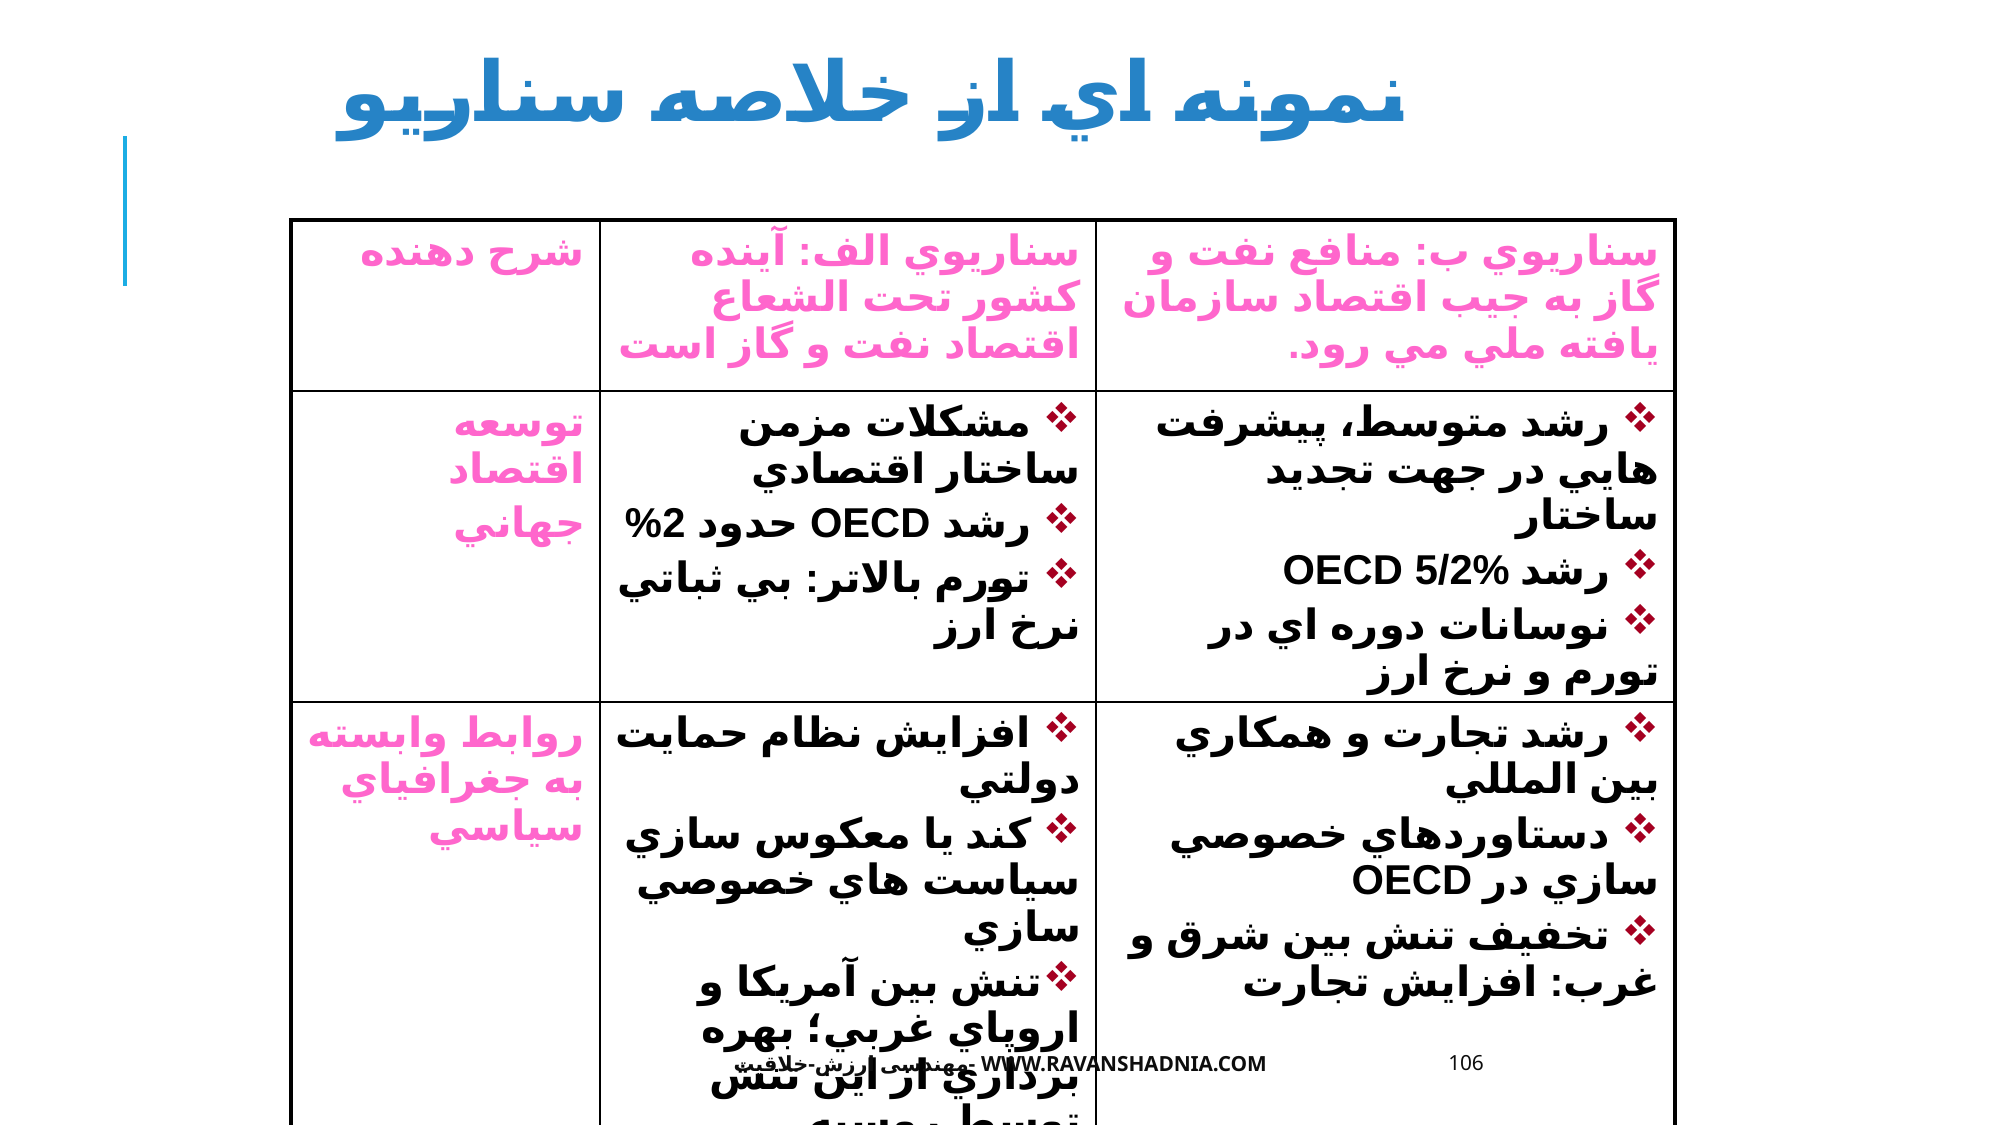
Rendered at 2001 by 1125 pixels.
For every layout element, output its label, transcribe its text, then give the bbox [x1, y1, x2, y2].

table_cell روابط وابسته به جغرافياي سياسي [293, 703, 599, 1125]
table_cell رشد تجارت و همكاري بين المللي دستاوردهاي خصوصي سازي در OECD تخفيف تنش بين شرق و غرب: افزايش تجارت [1097, 703, 1673, 1125]
table_cell توسعه اقتصاد جهاني [293, 392, 599, 701]
table_cell رشد متوسط، پيشرفت هايي در جهت تجديد ساختار رشد OECD 5/2% نوسانات دوره اي در تورم و نرخ ارز [1097, 392, 1673, 701]
table_header سناريوي الف: آينده كشور تحت الشعاع اقتصاد نفت و گاز است [601, 222, 1095, 390]
title نمونه اي از خلاصه سناريو [324, 45, 1675, 149]
table_cell افزايش نظام حمايت دولتي كند يا معكوس سازي سياست هاي خصوصي سازي تنش بين آمريكا و اروپاي غربي؛ بهره برداري از اين تنش توسط روسيه [601, 703, 1095, 1125]
slide_number 106 [1433, 1024, 1867, 1103]
table_header سناريوي ب: منافع نفت و گاز به جيب اقتصاد سازمان يافته ملي مي رود. [1097, 222, 1673, 390]
table_header شرح دهنده [293, 222, 599, 390]
footer مهندسی ارزش-خلاقیت- www.ravanshadnia.com [683, 1024, 1317, 1103]
table_cell مشكلات مزمن ساختار اقتصادي رشد OECD حدود 2% تورم بالاتر: بي ثباتي نرخ ارز [601, 392, 1095, 701]
